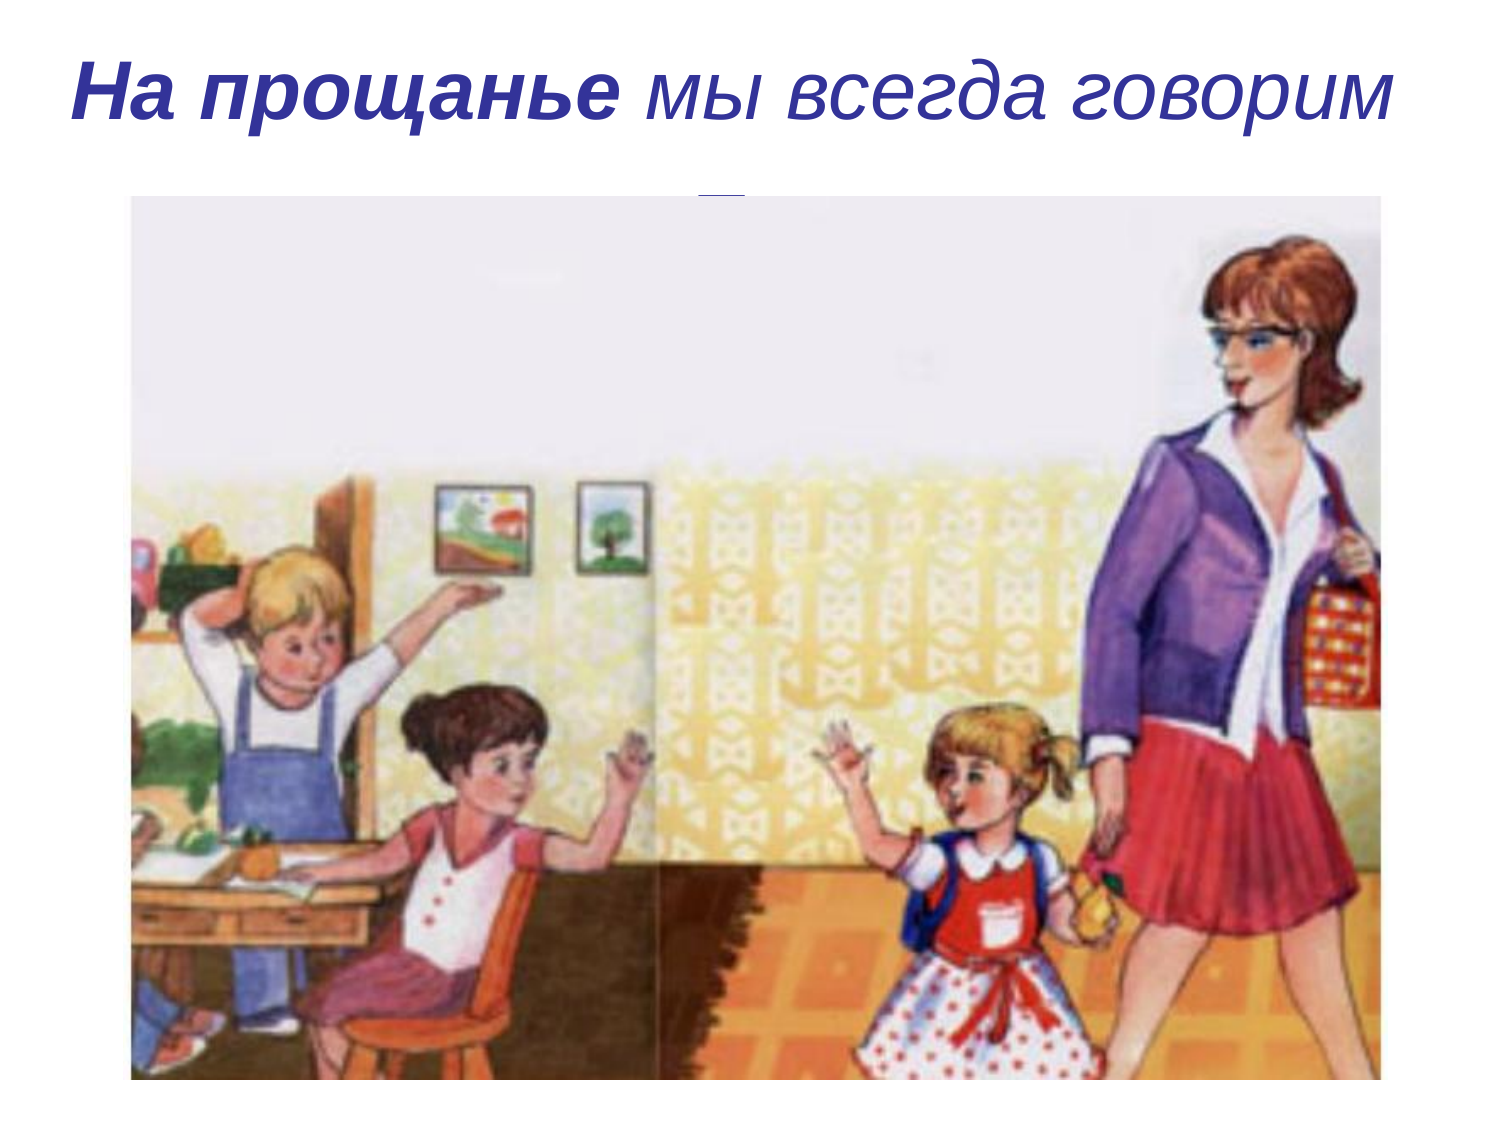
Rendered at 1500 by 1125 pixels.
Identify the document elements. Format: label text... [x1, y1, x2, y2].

title На прощанье мы всегда говорим – [41, 42, 1425, 231]
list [123, 195, 1388, 1080]
